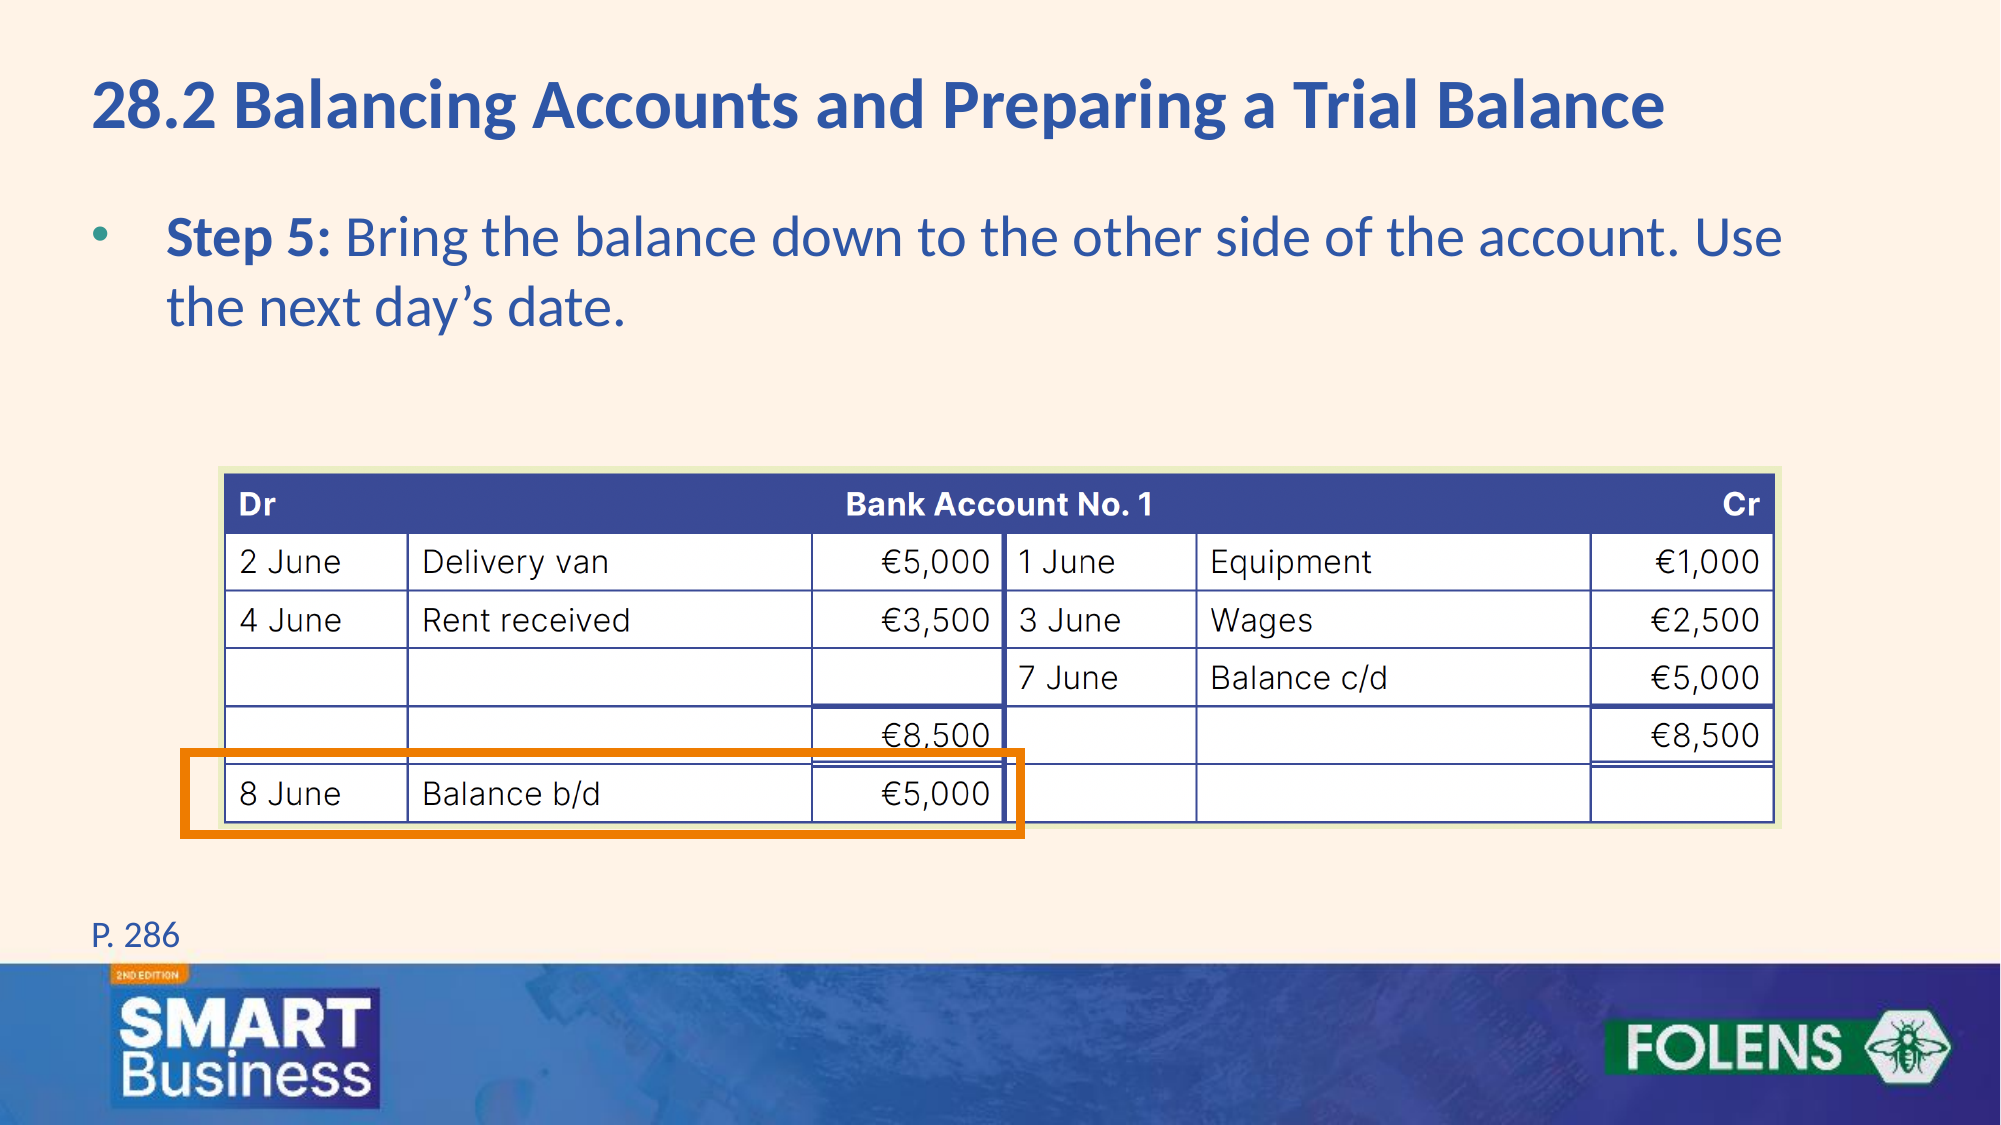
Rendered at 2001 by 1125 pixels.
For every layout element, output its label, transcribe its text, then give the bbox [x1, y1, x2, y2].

text_box [185, 752, 1021, 835]
text_box P. 286 [83, 902, 1069, 962]
text_box 28.2 Balancing Accounts and Preparing a Trial Balance [83, 59, 1794, 152]
text_box Step 5: Bring the balance down to the other side of the account. Use the next day’s date. [83, 190, 1882, 346]
picture [0, 0, 2001, 1125]
